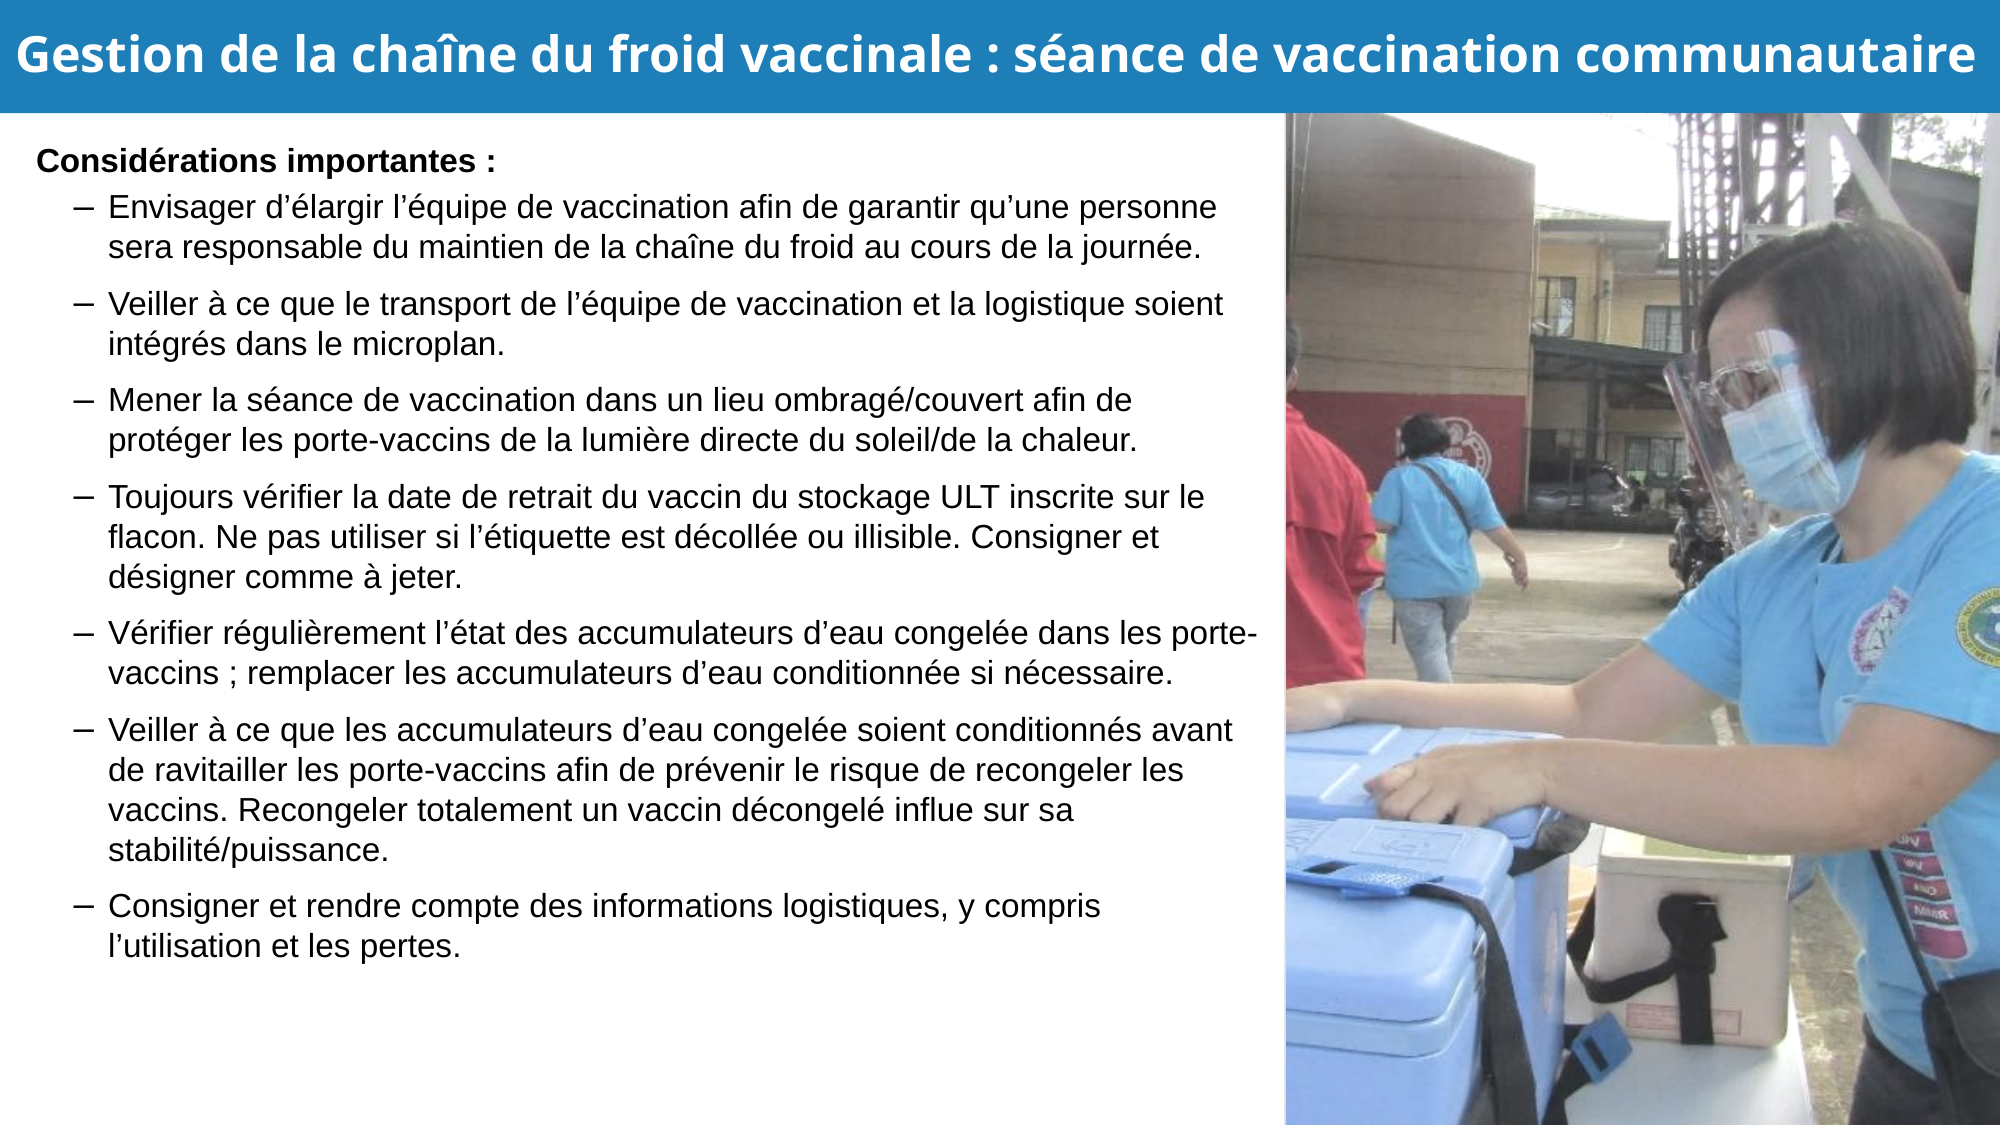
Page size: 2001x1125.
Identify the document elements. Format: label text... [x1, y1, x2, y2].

title Gestion de la chaîne du froid vaccinale : séance de vaccination communautaire [0, 0, 2000, 114]
text_box Considérations importantes : Envisager d’élargir l’équipe de vaccination afin de garantir qu’une personne sera responsable du maintien de la chaîne du froid au cours de la journée. Veiller à ce que le transport de l’équipe de vaccination et la logistique soient intégrés dans le microplan. Mener la séance de vaccination dans un lieu ombragé/couvert afin de protéger les porte-vaccins de la lumière directe du soleil/de la chaleur. Toujours vérifier la date de retrait du vaccin du stockage ULT inscrite sur le flacon. Ne pas utiliser si l’étiquette est décollée ou illisible. Consigner et désigner comme à jeter. Vérifier régulièrement l’état des accumulateurs d’eau congelée dans les porte-vaccins ; remplacer les accumulateurs d’eau conditionnée si nécessaire. Veiller à ce que les accumulateurs d’eau congelée soient conditionnés avant de ravitailler les porte-vaccins afin de prévenir le risque de recongeler les vaccins. Recongeler totalement un vaccin décongelé influe sur sa stabilité/puissance. Consigner et rendre compte des informations logistiques, y compris l’utilisation et les pertes. [36, 139, 1261, 965]
picture [1286, 112, 2000, 1125]
